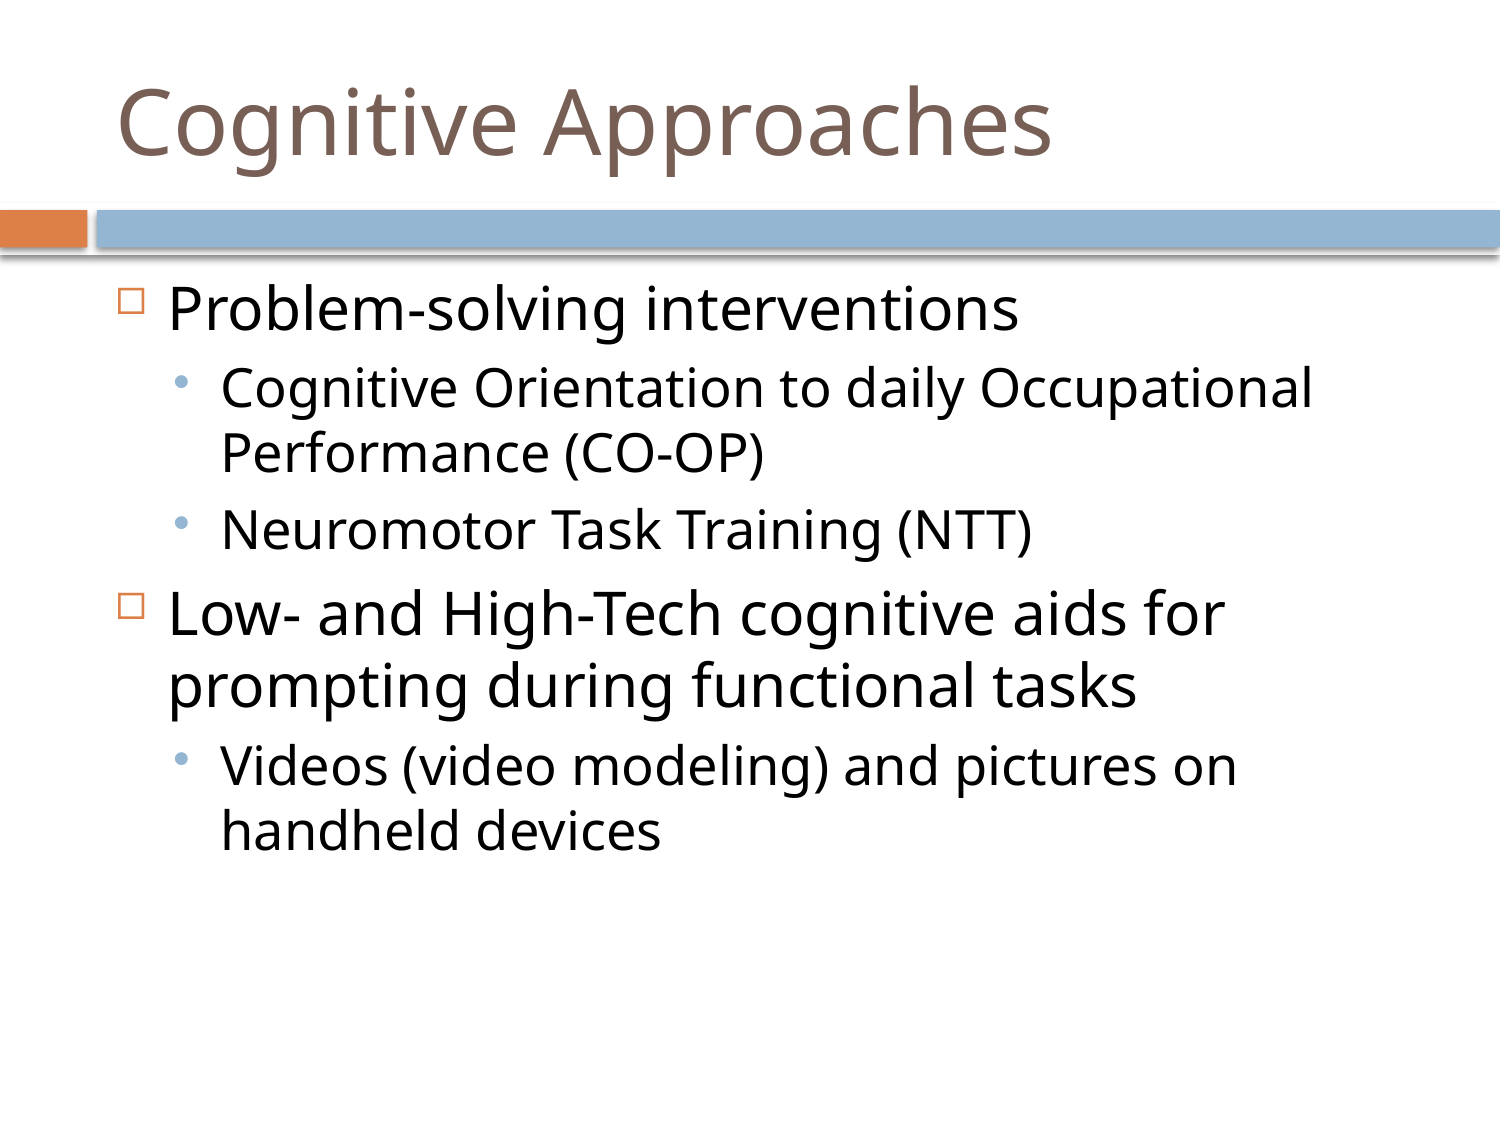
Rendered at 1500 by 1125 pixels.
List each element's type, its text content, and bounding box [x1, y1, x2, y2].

title Cognitive Approaches [100, 37, 1438, 200]
list Problem-solving interventions Cognitive Orientation to daily Occupational Performance (CO-OP) Neuromotor Task Training (NTT) Low- and High-Tech cognitive aids for prompting during functional tasks Videos (video modeling) and pictures on handheld devices [100, 262, 1438, 1000]
